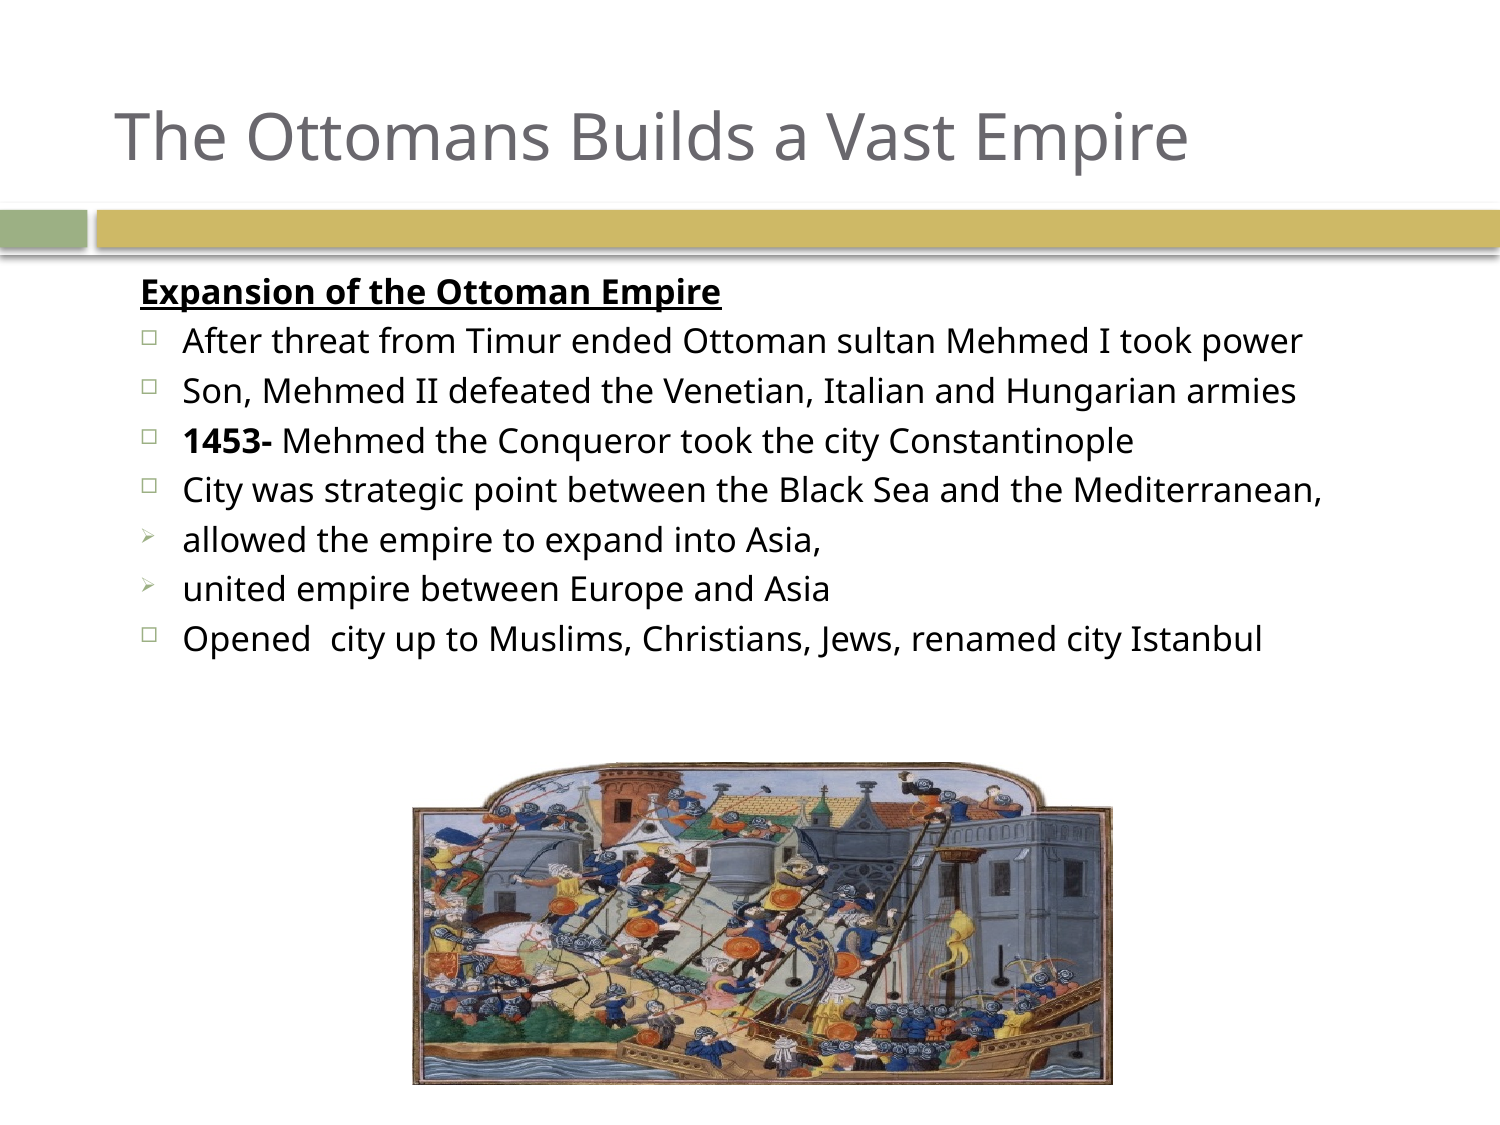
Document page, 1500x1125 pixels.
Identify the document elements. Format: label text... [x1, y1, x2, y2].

list Expansion of the Ottoman Empire After threat from Timur ended Ottoman sultan Mehmed I took power Son, Mehmed II defeated the Venetian, Italian and Hungarian armies 1453- Mehmed the Conqueror took the city Constantinople City was strategic point between the Black Sea and the Mediterranean, allowed the empire to expand into Asia, united empire between Europe and Asia Opened city up to Muslims, Christians, Jews, renamed city Istanbul [124, 262, 1401, 751]
title The Ottomans Builds a Vast Empire [99, 87, 1253, 182]
picture [412, 762, 1113, 1085]
